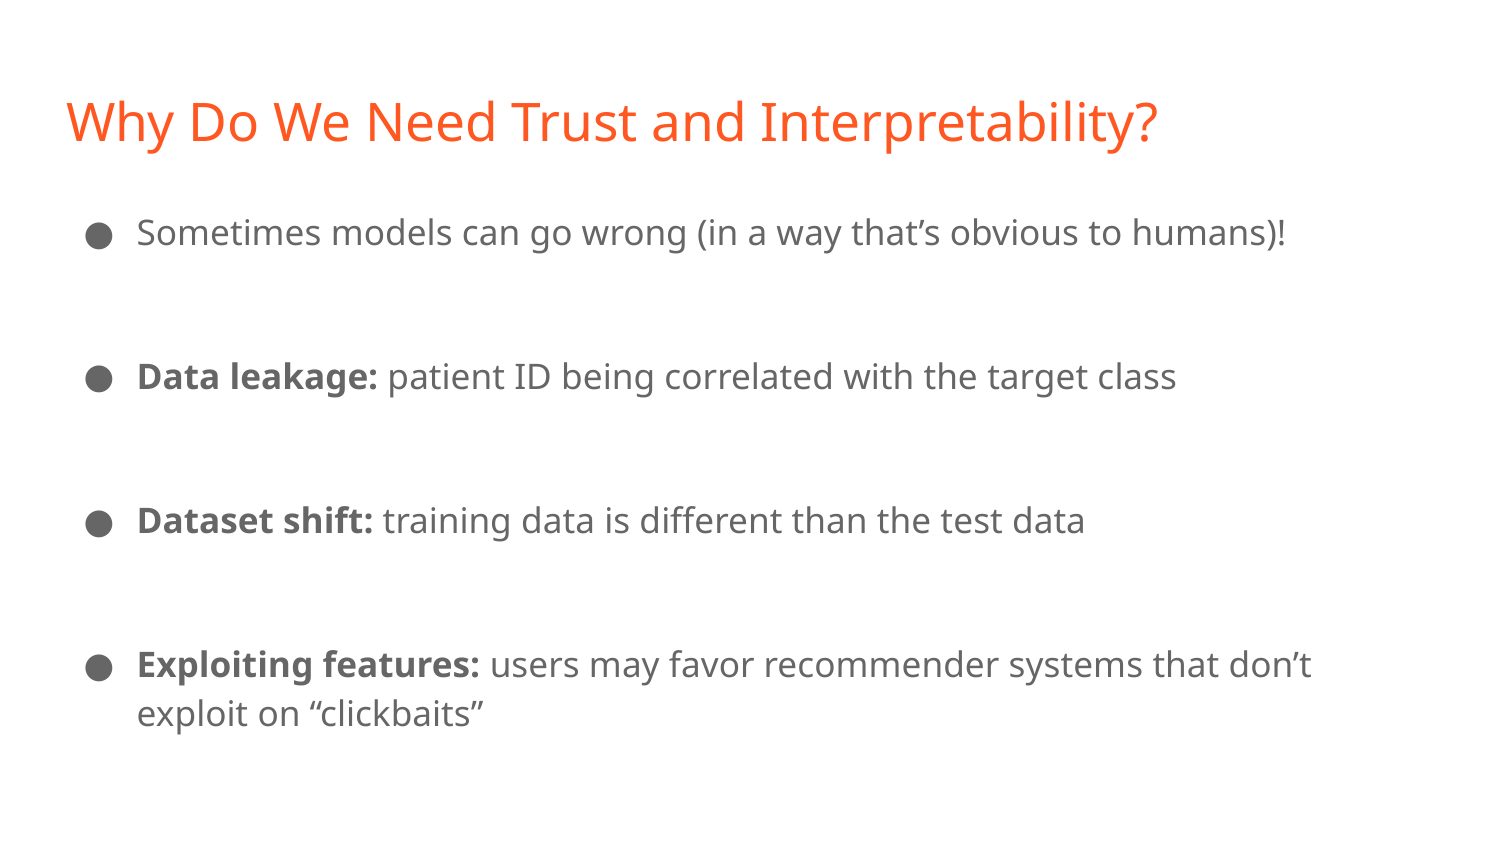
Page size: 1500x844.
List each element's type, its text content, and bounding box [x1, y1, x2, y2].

list Sometimes models can go wrong (in a way that’s obvious to humans)! Data leakage: patient ID being correlated with the target class Dataset shift: training data is different than the test data Exploiting features: users may favor recommender systems that don’t exploit on “clickbaits” [51, 189, 1449, 750]
title Why Do We Need Trust and Interpretability? [51, 72, 1449, 167]
